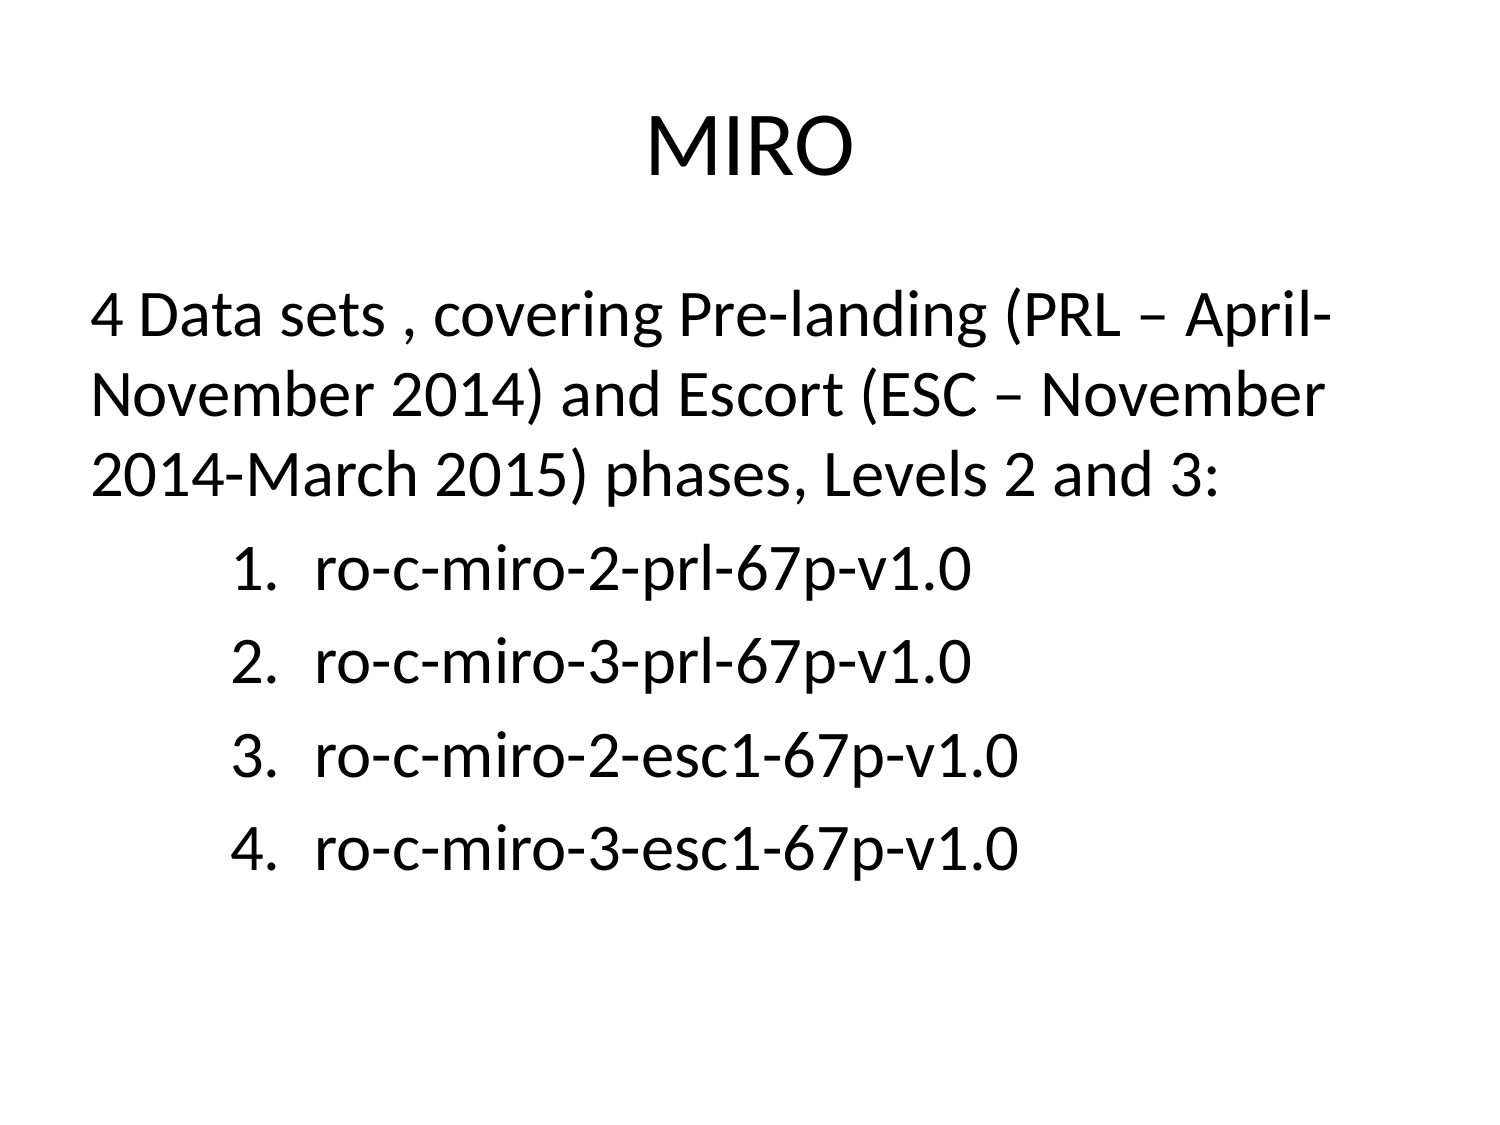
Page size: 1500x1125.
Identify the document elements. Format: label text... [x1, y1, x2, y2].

title MIRO [75, 45, 1425, 233]
list 4 Data sets , covering Pre-landing (PRL – April-November 2014) and Escort (ESC – November 2014-March 2015) phases, Levels 2 and 3: ro-c-miro-2-prl-67p-v1.0 ro-c-miro-3-prl-67p-v1.0 ro-c-miro-2-esc1-67p-v1.0 ro-c-miro-3-esc1-67p-v1.0 [75, 262, 1425, 1050]
